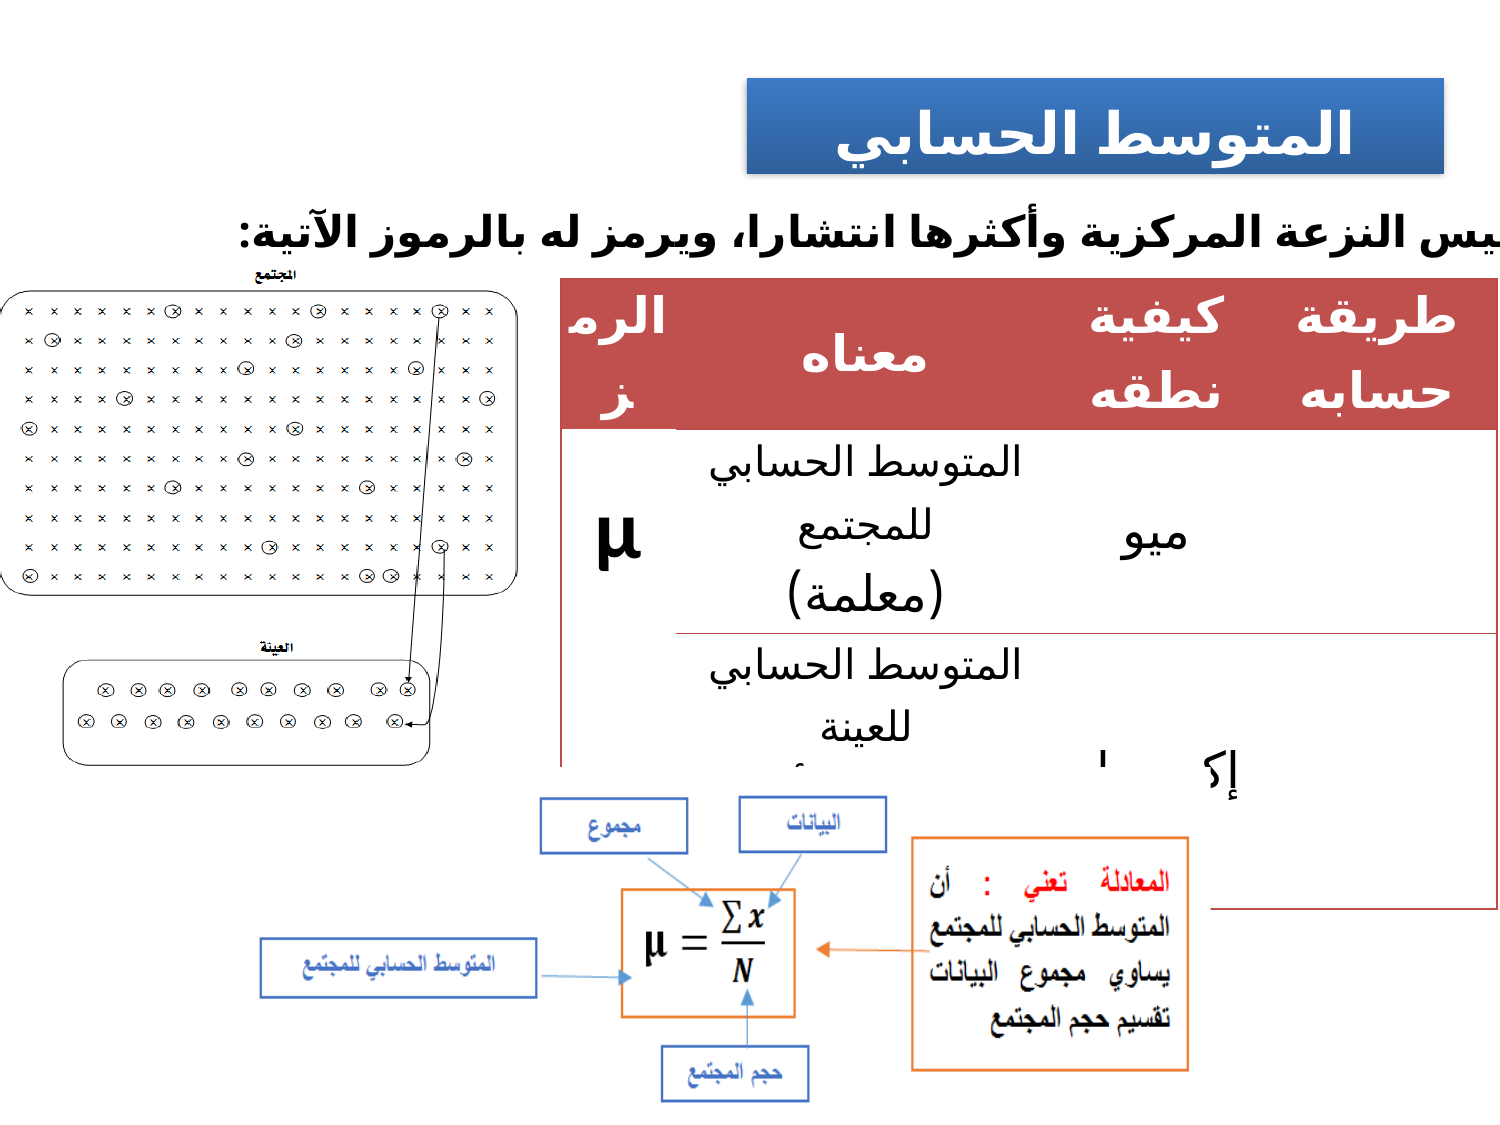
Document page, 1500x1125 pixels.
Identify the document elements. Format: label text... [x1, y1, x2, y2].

text_box أهم مقاييس النزعة المركزية وأكثرها انتشارا، ويرمز له بالرموز الآتية: [222, 196, 1500, 264]
text_box المتوسط الحسابي [746, 78, 1444, 174]
picture [0, 264, 1211, 1125]
